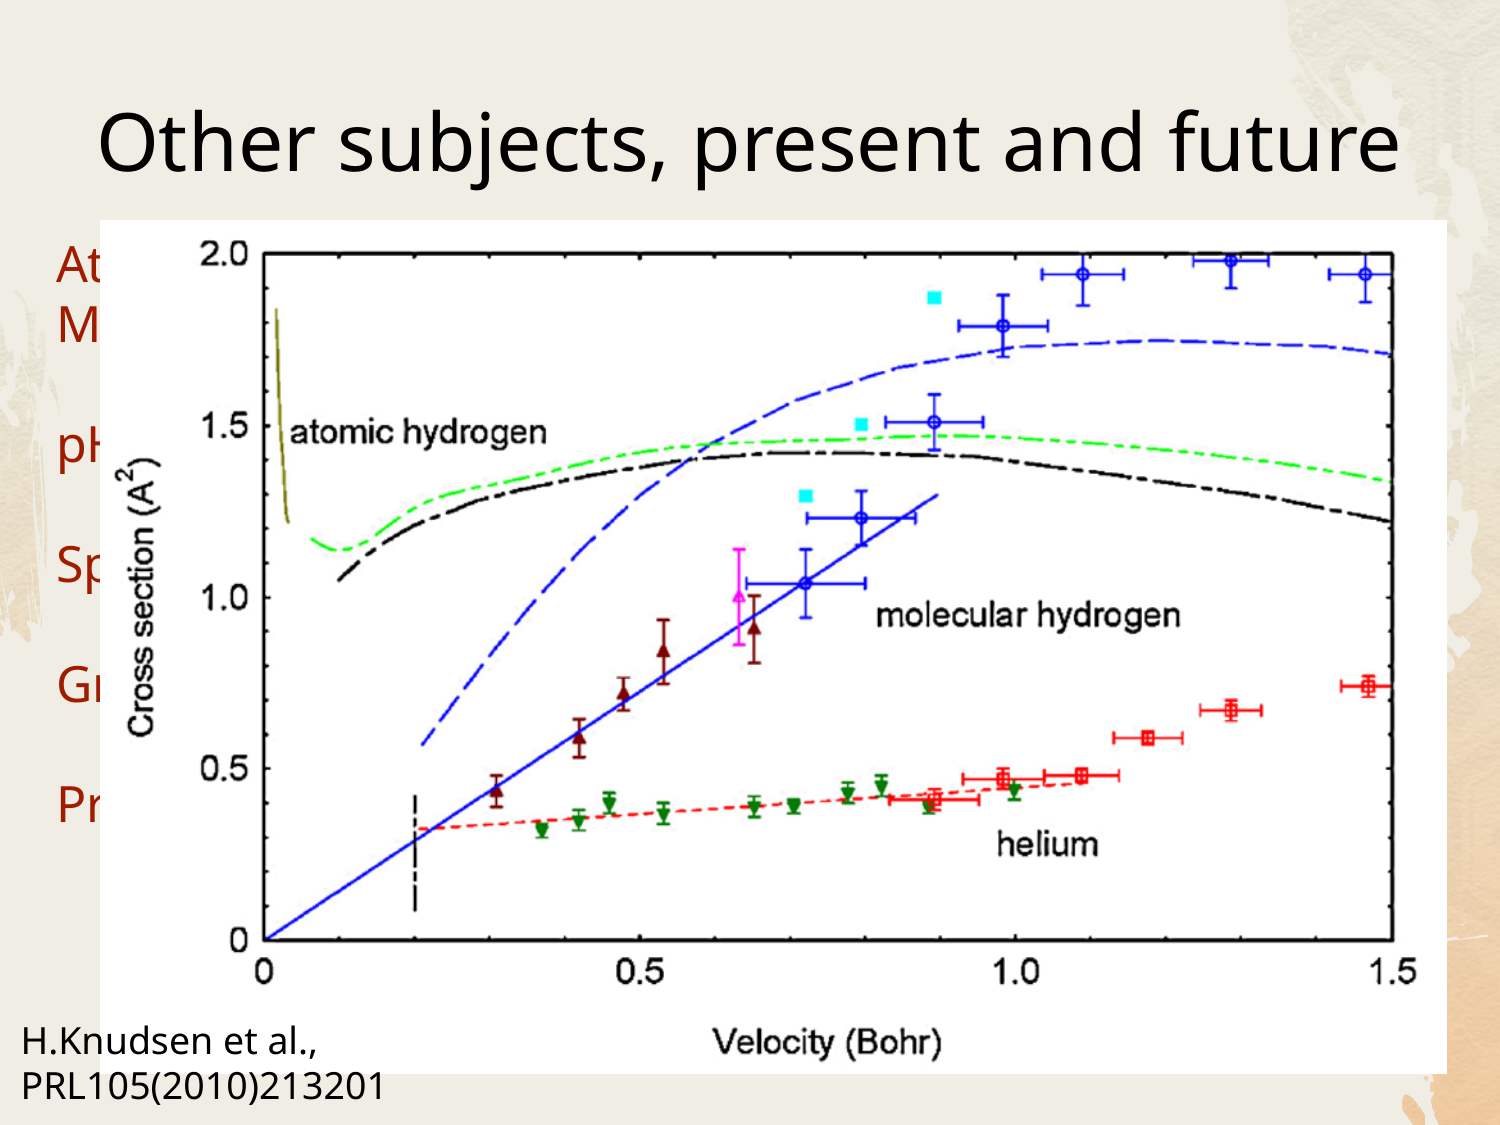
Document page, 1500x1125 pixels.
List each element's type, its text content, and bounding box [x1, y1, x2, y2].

picture [99, 219, 1448, 1074]
text_box Atomic collision as heavy e-: H. Knudsen, R.W. McCollough, … pHe laser and microwave spectroscopy Spin-flip Gravity: weak equivalence principle Probe of nuclear structure [41, 225, 94, 841]
text_box H.Knudsen et al., PRL105(2010)213201 [5, 1009, 691, 1115]
title Other subjects, present and future [75, 45, 1425, 225]
